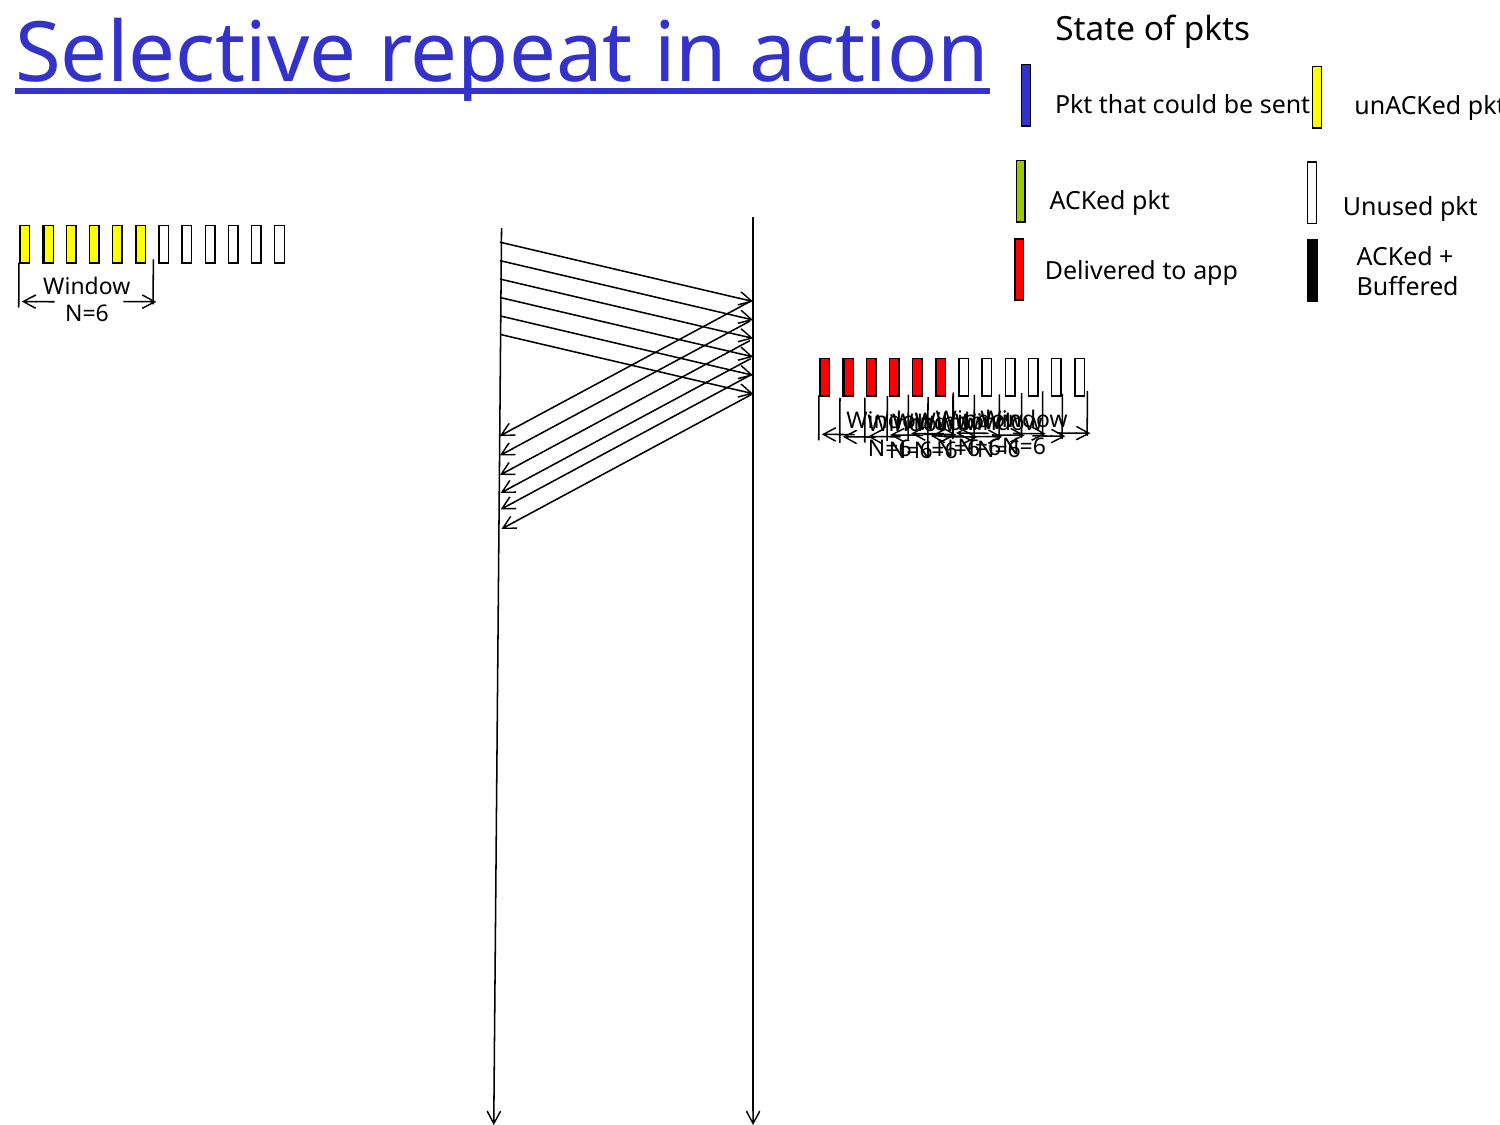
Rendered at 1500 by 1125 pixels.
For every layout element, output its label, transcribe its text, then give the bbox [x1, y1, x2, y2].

text_box [1051, 358, 1062, 389]
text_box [500, 358, 751, 374]
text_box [499, 297, 754, 306]
text_box [936, 358, 946, 388]
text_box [927, 393, 948, 471]
text_box [820, 358, 830, 390]
text_box ACKed + Buffered [1341, 233, 1476, 308]
text_box ACKed pkt [1034, 177, 1186, 222]
text_box Window N=6 [28, 263, 146, 334]
text_box [228, 225, 238, 263]
text_box [1014, 238, 1024, 301]
text_box [1074, 358, 1085, 389]
text_box [912, 358, 923, 388]
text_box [501, 394, 752, 530]
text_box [499, 320, 751, 340]
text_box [818, 392, 859, 470]
text_box [1021, 64, 1031, 127]
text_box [907, 391, 946, 469]
text_box [889, 358, 900, 389]
text_box State of pkts [1040, 0, 1266, 55]
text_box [500, 374, 751, 393]
text_box [958, 358, 969, 388]
text_box unACKed pkt [1339, 81, 1500, 127]
text_box [1016, 160, 1026, 223]
text_box [982, 358, 992, 388]
text_box [1005, 358, 1015, 388]
text_box [866, 358, 877, 390]
text_box [251, 225, 262, 263]
text_box Pkt that could be sent [1040, 81, 1312, 126]
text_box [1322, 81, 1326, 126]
text_box [1312, 66, 1322, 128]
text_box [499, 301, 751, 320]
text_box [839, 394, 862, 472]
text_box Unused pkt [1328, 182, 1493, 228]
text_box [1028, 358, 1039, 388]
text_box [158, 225, 169, 263]
text_box Delivered to app [1030, 247, 1254, 293]
text_box [205, 225, 215, 263]
text_box [274, 225, 285, 263]
text_box [66, 225, 77, 263]
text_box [952, 390, 1091, 469]
text_box [182, 225, 192, 263]
text_box [1307, 162, 1317, 224]
title Selective repeat in action [0, 20, 1276, 77]
text_box [1307, 239, 1317, 302]
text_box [886, 392, 904, 470]
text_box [499, 260, 754, 278]
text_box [864, 394, 883, 472]
text_box [20, 225, 30, 263]
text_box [499, 241, 754, 260]
text_box [843, 358, 854, 390]
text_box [48, 672, 947, 681]
text_box [89, 225, 100, 263]
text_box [499, 278, 754, 297]
text_box [112, 225, 123, 263]
text_box [43, 225, 54, 263]
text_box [499, 340, 751, 357]
text_box [136, 225, 146, 263]
